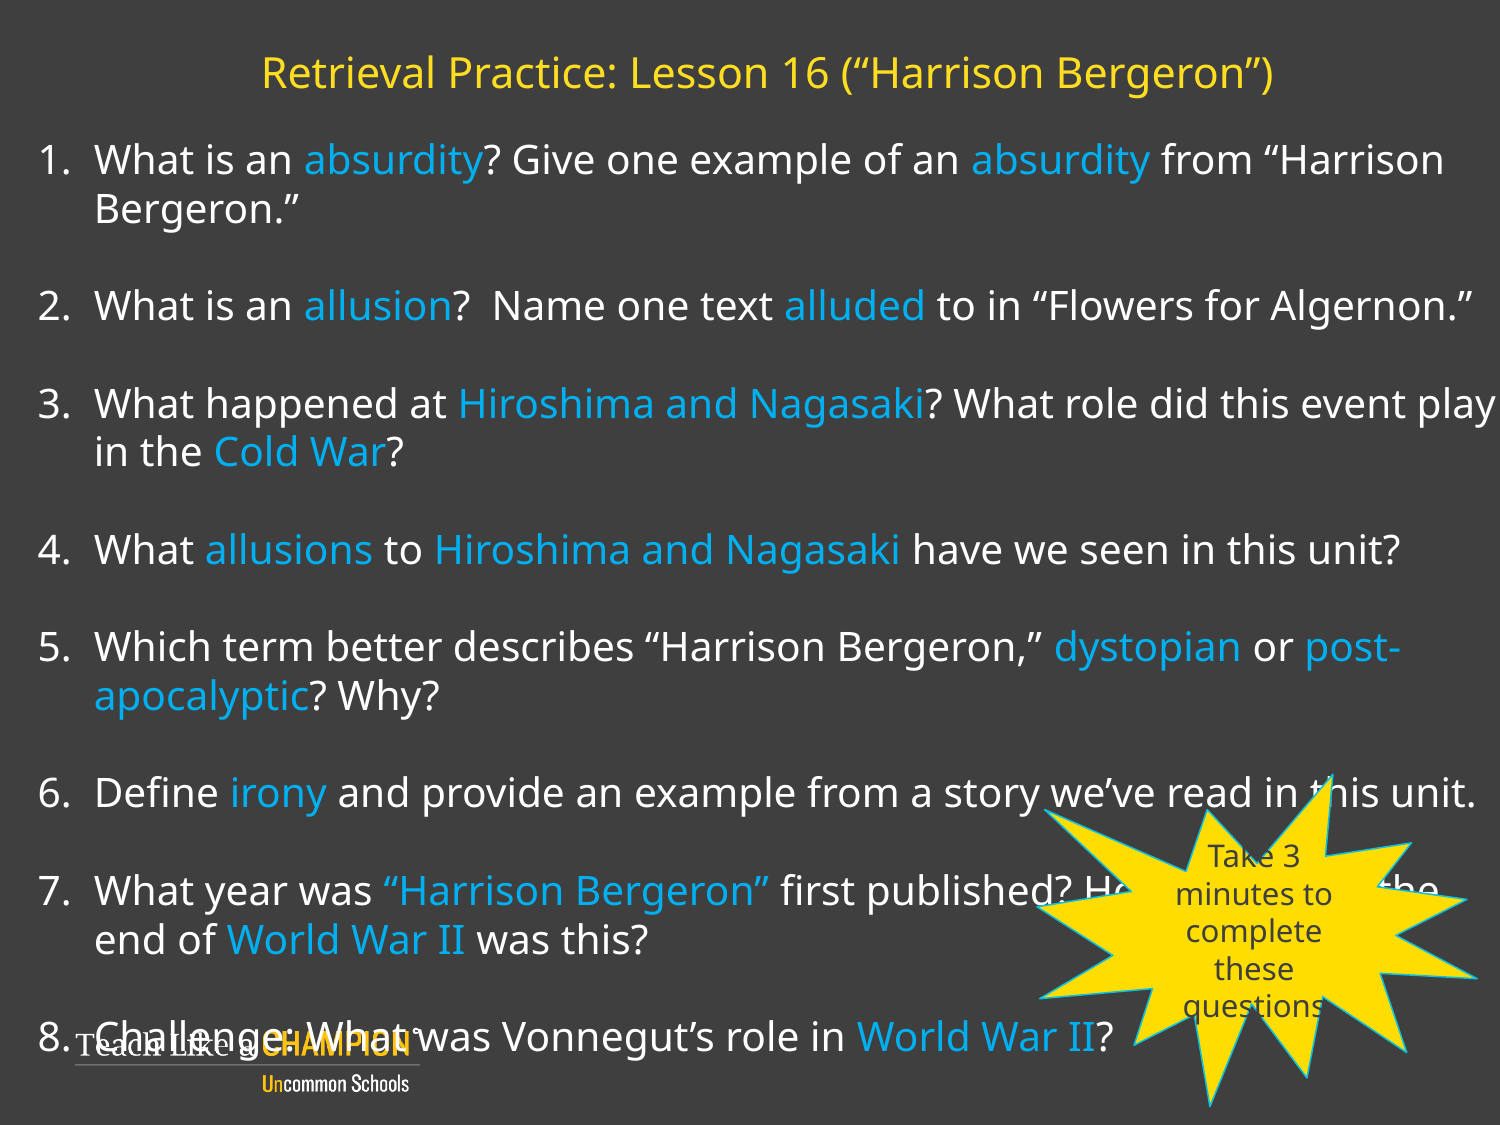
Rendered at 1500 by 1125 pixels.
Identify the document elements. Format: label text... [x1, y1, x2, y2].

title Retrieval Practice: Lesson 16 (“Harrison Bergeron”) [180, 18, 1355, 124]
text_box What is an absurdity? Give one example of an absurdity from “Harrison Bergeron.” What is an allusion? Name one text alluded to in “Flowers for Algernon.” What happened at Hiroshima and Nagasaki? What role did this event play in the Cold War? What allusions to Hiroshima and Nagasaki have we seen in this unit? Which term better describes “Harrison Bergeron,” dystopian or post-apocalyptic? Why? Define irony and provide an example from a story we’ve read in this unit. What year was “Harrison Bergeron” first published? How long after the end of World War II was this? Challenge: What was Vonnegut’s role in World War II? [22, 126, 1500, 1068]
text_box Take 3 minutes to complete these questions [1037, 774, 1478, 1107]
picture [72, 1068, 423, 1095]
